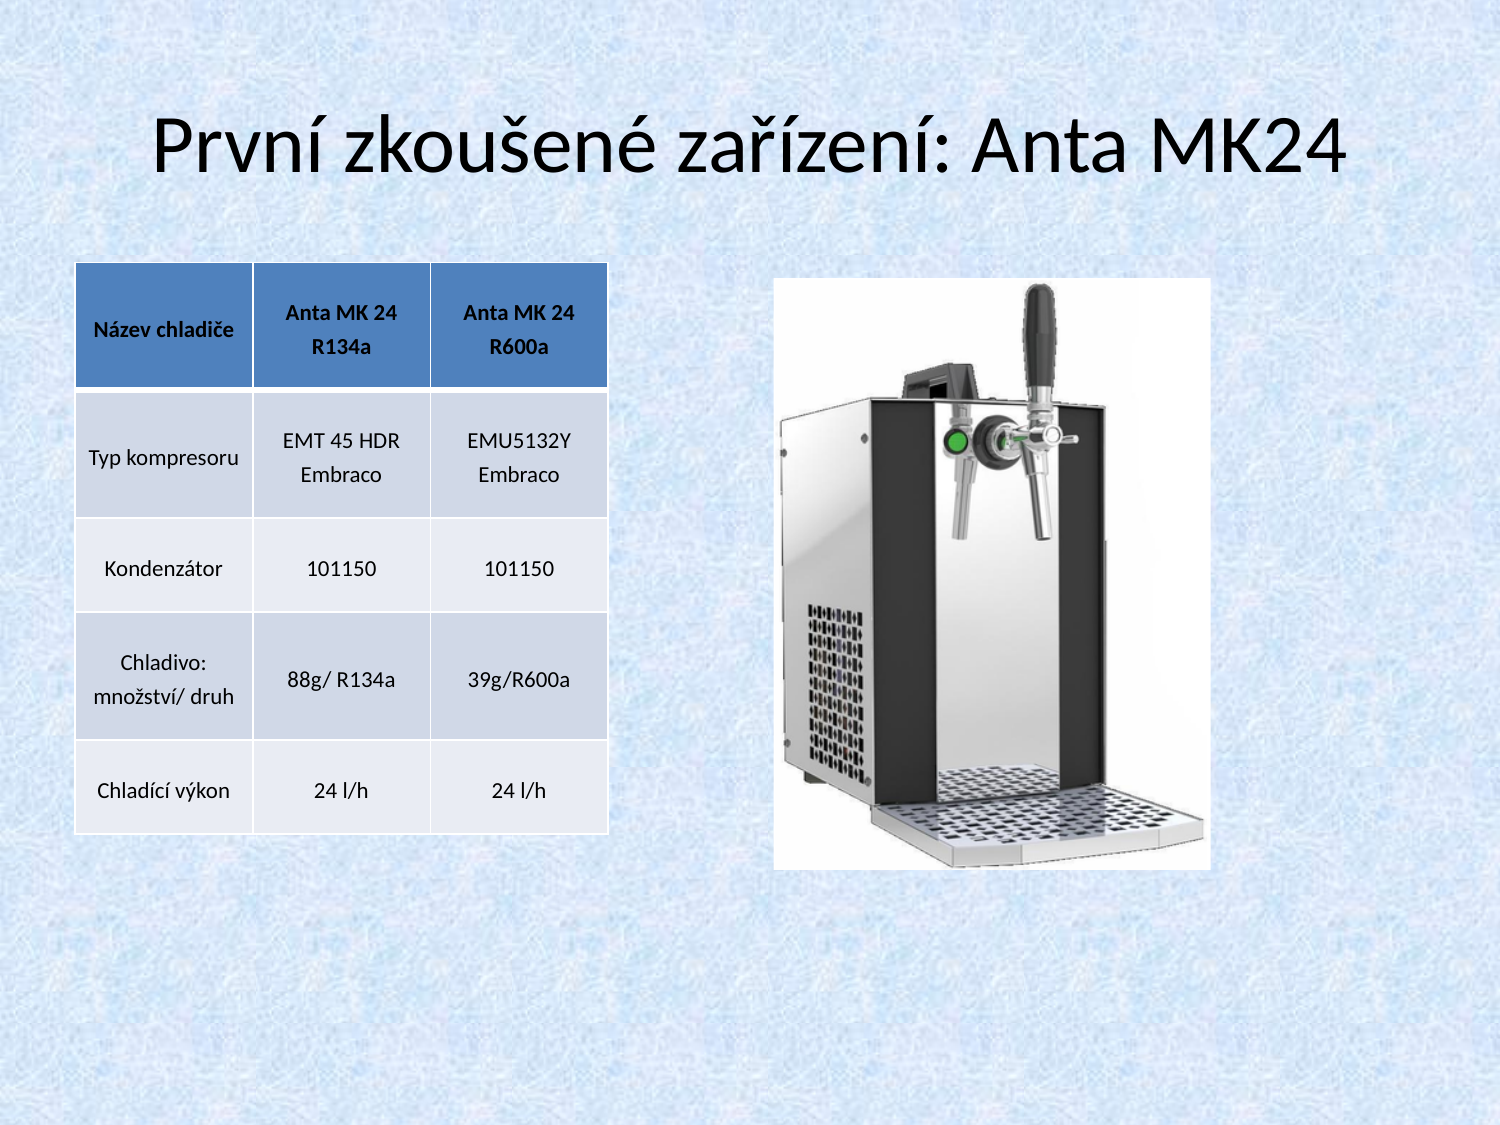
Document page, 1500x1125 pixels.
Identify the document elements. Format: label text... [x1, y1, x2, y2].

table_cell EMT 45 HDR Embraco [254, 393, 430, 517]
table_cell 101150 [254, 519, 430, 611]
title První zkoušené zařízení: Anta MK24 [75, 45, 1425, 233]
table_cell Kondenzátor [76, 519, 252, 611]
table_cell EMU5132Y Embraco [431, 393, 607, 517]
table_cell 39g/R600a [431, 613, 607, 739]
table_cell Chladivo: množství/ druh [76, 613, 252, 739]
table_cell 24 l/h [254, 741, 430, 833]
table_header Název chladiče [76, 263, 252, 387]
table_header Anta MK 24 R600a [431, 263, 607, 387]
table_header Anta MK 24 R134a [254, 263, 430, 387]
table_cell 88g/ R134a [254, 613, 430, 739]
table_cell 101150 [431, 519, 607, 611]
table_cell Chladící výkon [76, 741, 252, 833]
table_cell Typ kompresoru [76, 393, 252, 517]
table_cell 24 l/h [431, 741, 607, 833]
picture [0, 0, 1500, 1125]
